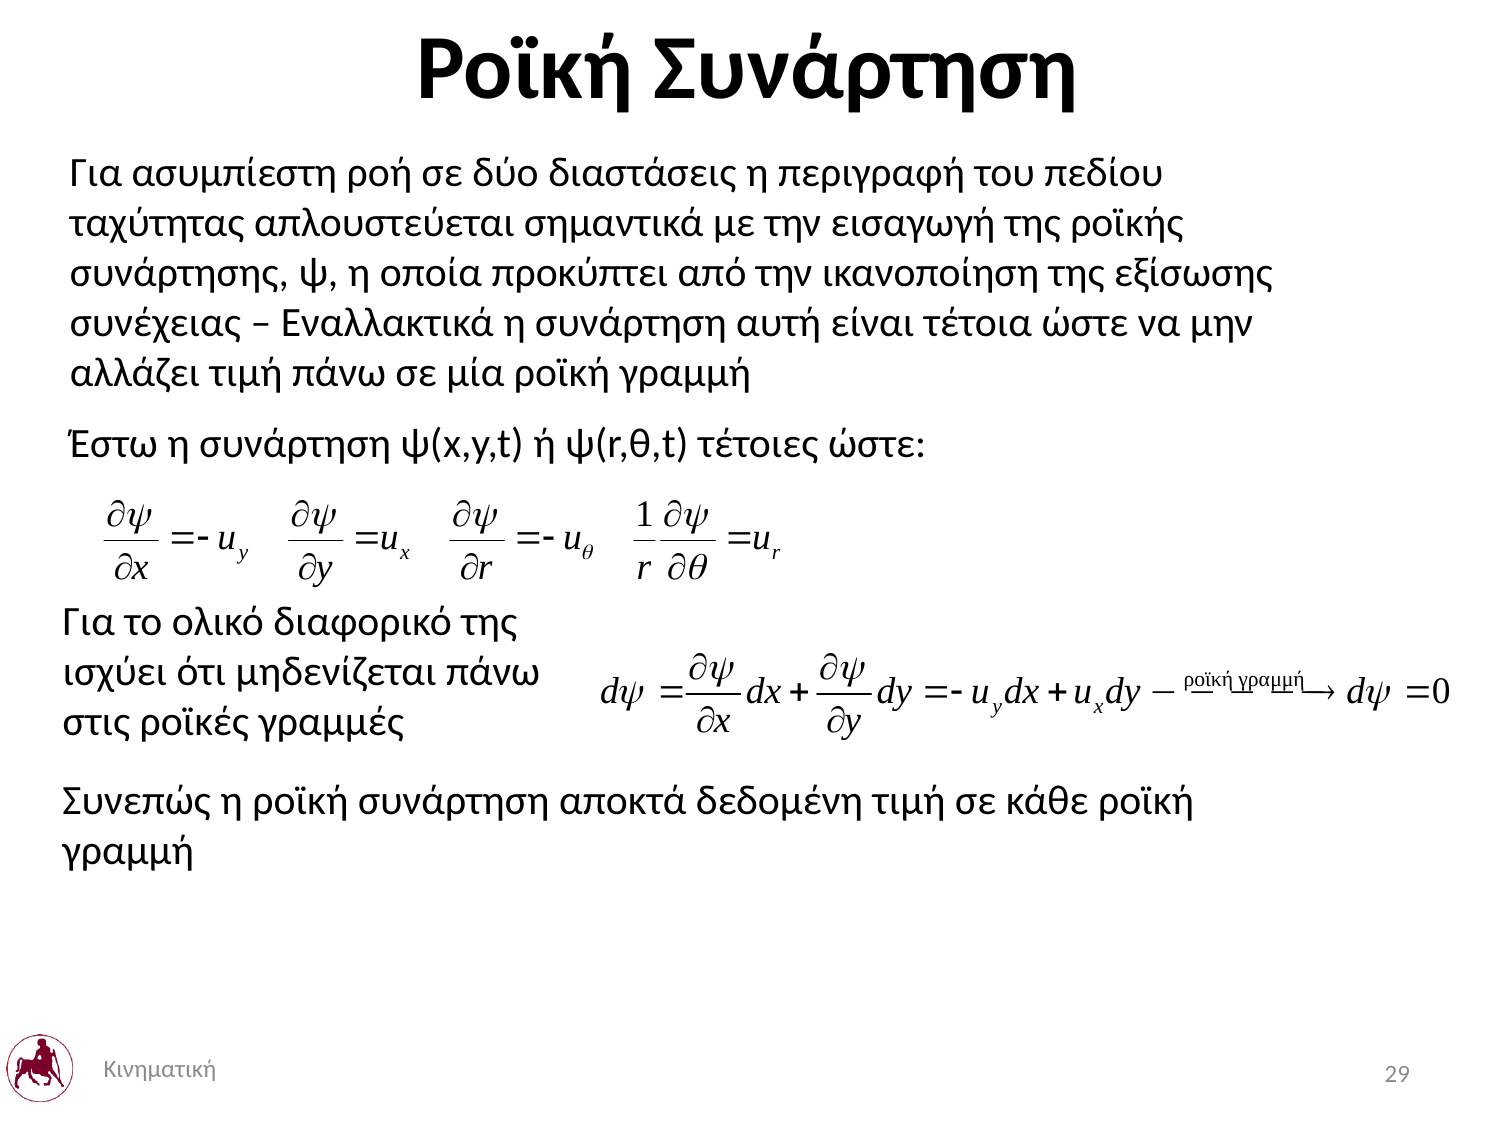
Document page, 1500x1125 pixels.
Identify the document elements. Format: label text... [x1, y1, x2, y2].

text_box Κινηματική [88, 1037, 564, 1098]
picture [6, 1034, 74, 1102]
slide_number 29 [1074, 1042, 1425, 1103]
text_box Συνεπώς η ροϊκή συνάρτηση αποκτά δεδομένη τιμή σε κάθε ροϊκή γραμμή [47, 765, 1301, 880]
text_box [596, 644, 1455, 746]
text_box Ροϊκή Συνάρτηση [0, 0, 1500, 125]
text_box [99, 491, 786, 592]
text_box Για ασυμπίεστη ροή σε δύο διαστάσεις η περιγραφή του πεδίου ταχύτητας απλουστεύεται σημαντικά με την εισαγωγή της ροϊκής συνάρτησης, ψ, η οποία προκύπτει από την ικανοποίηση της εξίσωσης συνέχειας – Εναλλακτικά η συνάρτηση αυτή είναι τέτοια ώστε να μην αλλάζει τιμή πάνω σε μία ροϊκή γραμμή Έστω η συνάρτηση ψ(x,y,t) ή ψ(r,θ,t) τέτοιες ώστε: [55, 137, 1301, 474]
text_box Για το ολικό διαφορικό της ισχύει ότι μηδενίζεται πάνω στις ροϊκές γραμμές [48, 586, 613, 751]
